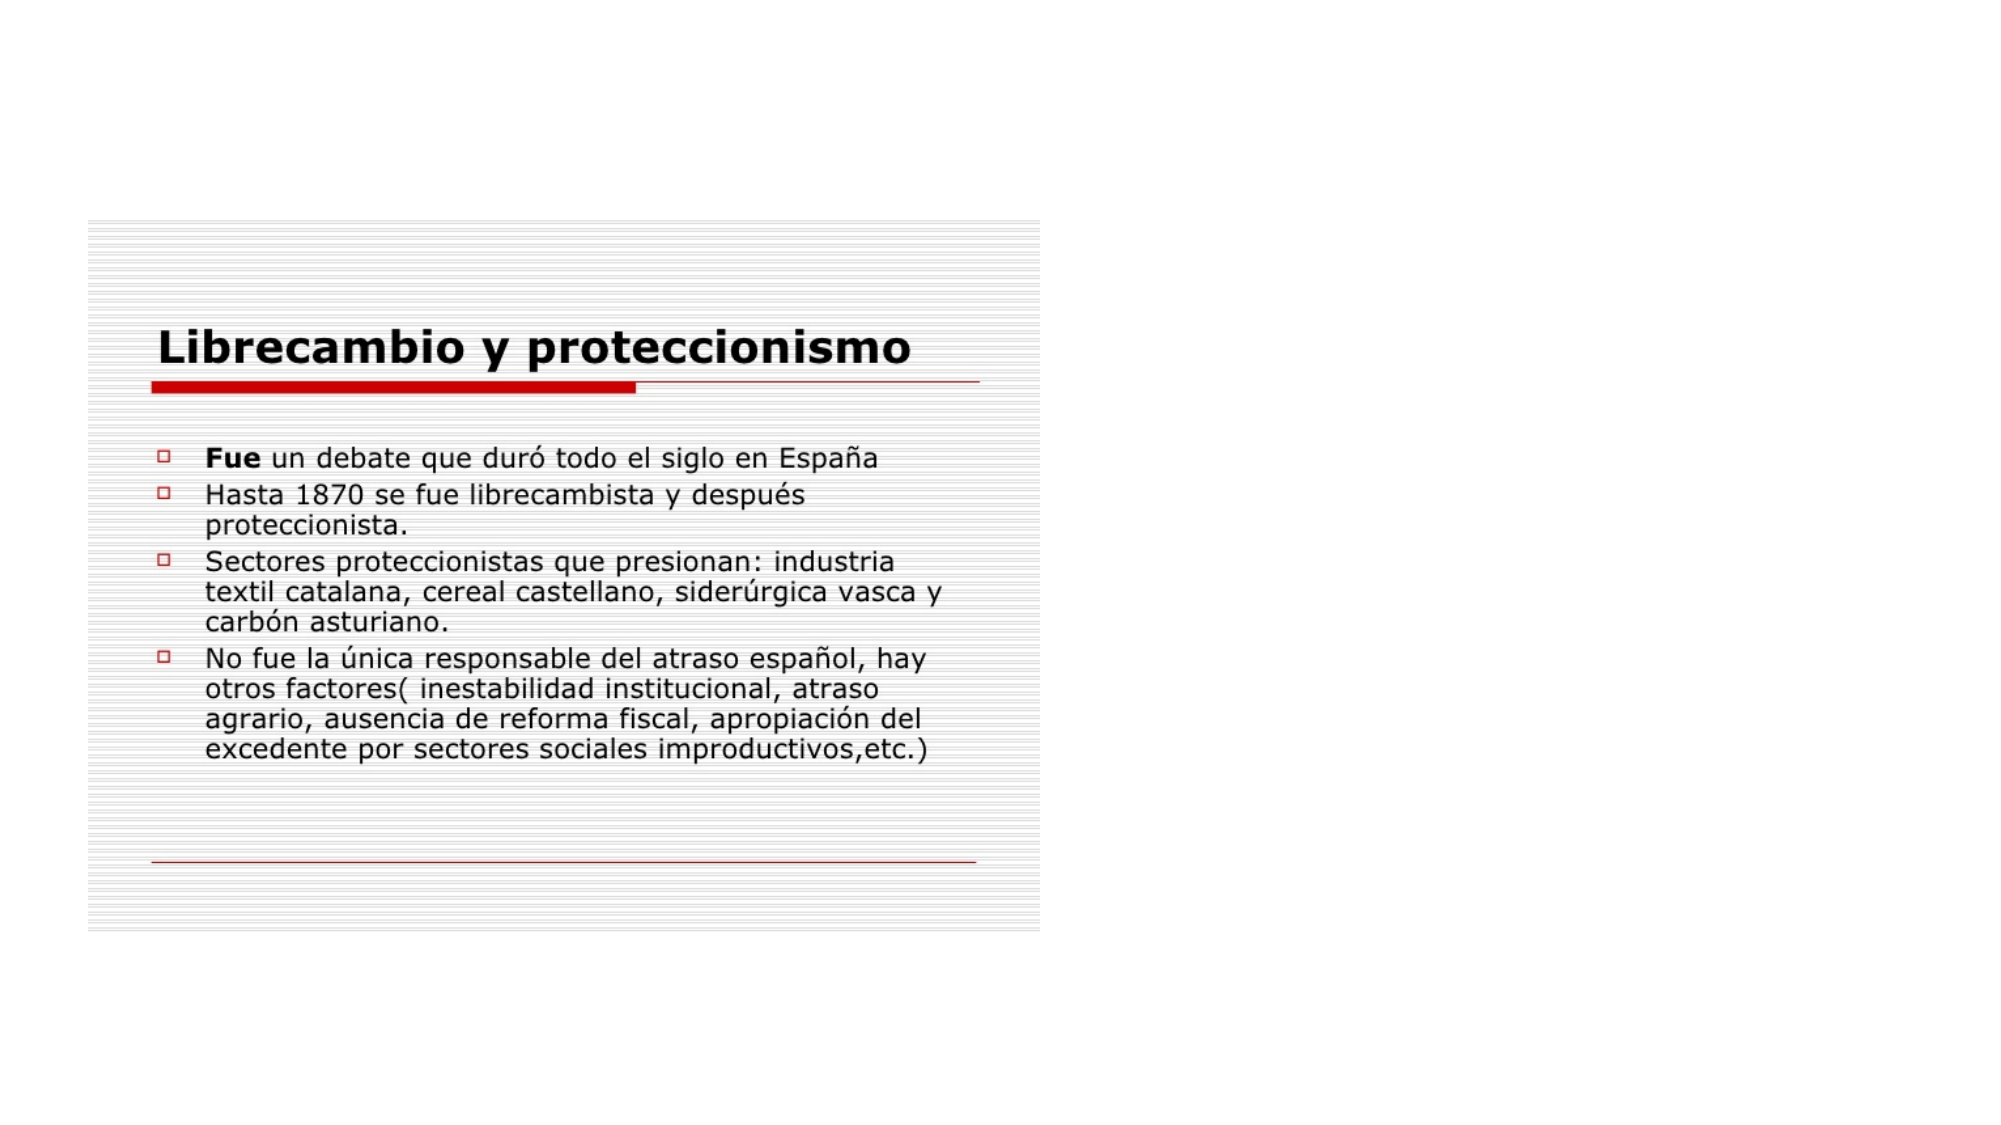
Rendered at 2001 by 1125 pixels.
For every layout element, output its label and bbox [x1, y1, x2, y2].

list [88, 219, 1040, 934]
